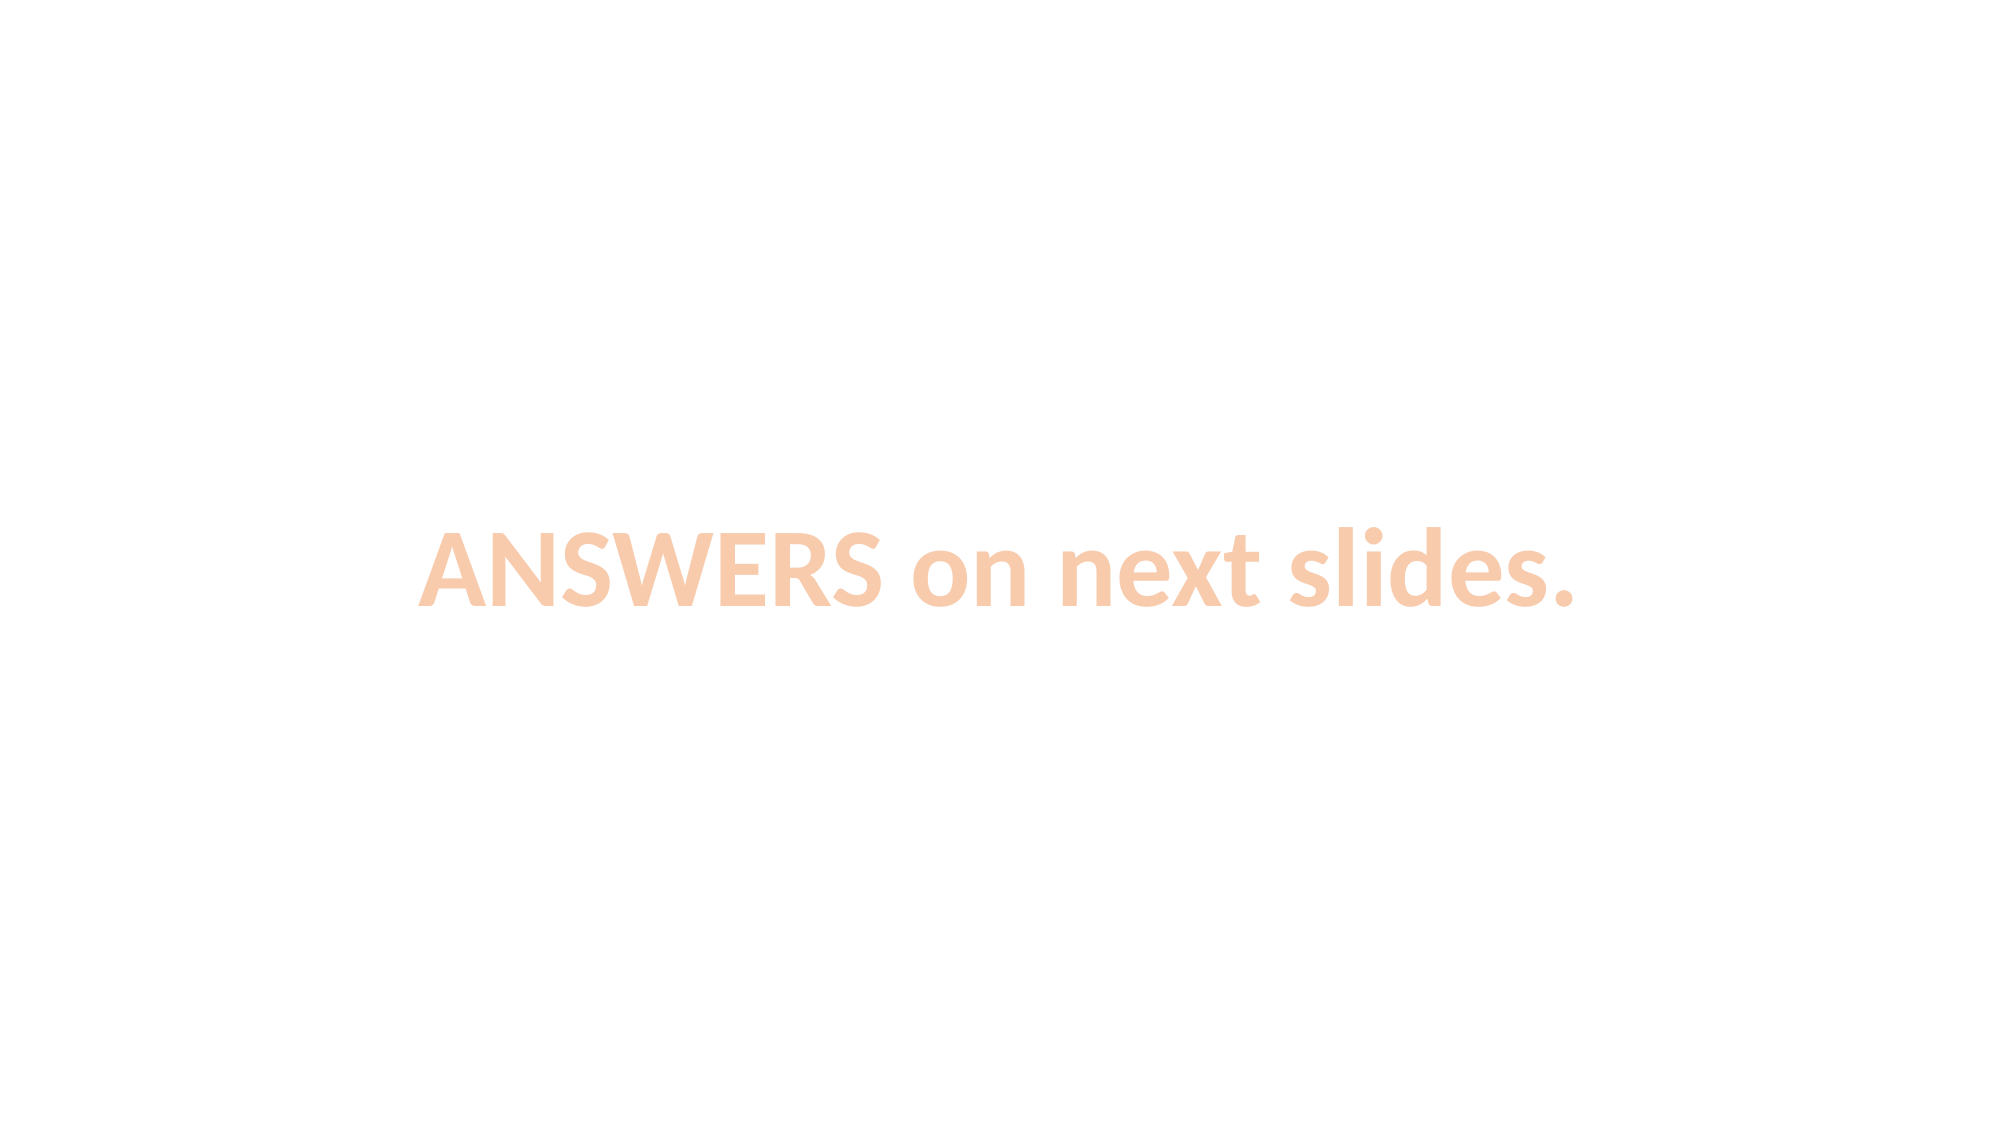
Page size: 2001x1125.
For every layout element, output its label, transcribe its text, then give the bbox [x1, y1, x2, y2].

text_box ANSWERS on next slides. [403, 486, 1597, 637]
